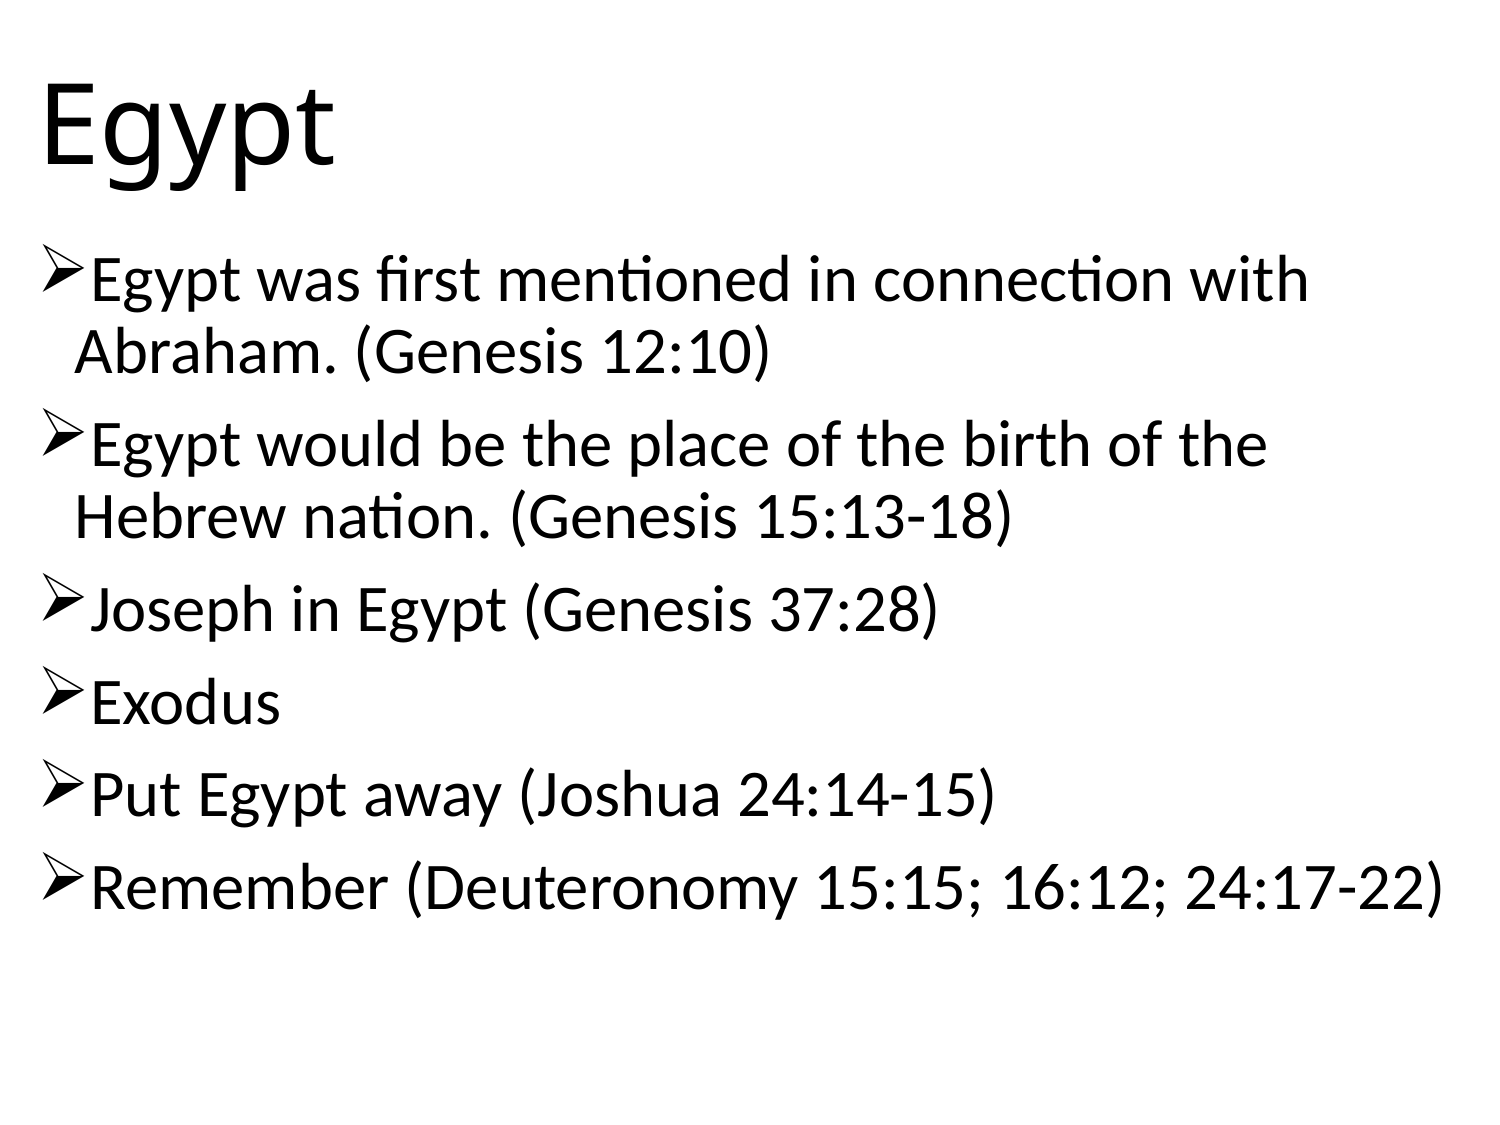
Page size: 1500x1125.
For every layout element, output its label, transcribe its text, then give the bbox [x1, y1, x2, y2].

list Egypt was first mentioned in connection with Abraham. (Genesis 12:10) Egypt would be the place of the birth of the Hebrew nation. (Genesis 15:13-18) Joseph in Egypt (Genesis 37:28) Exodus Put Egypt away (Joshua 24:14-15) Remember (Deuteronomy 15:15; 16:12; 24:17-22) [22, 236, 1478, 1106]
title Egypt [22, 19, 1478, 236]
